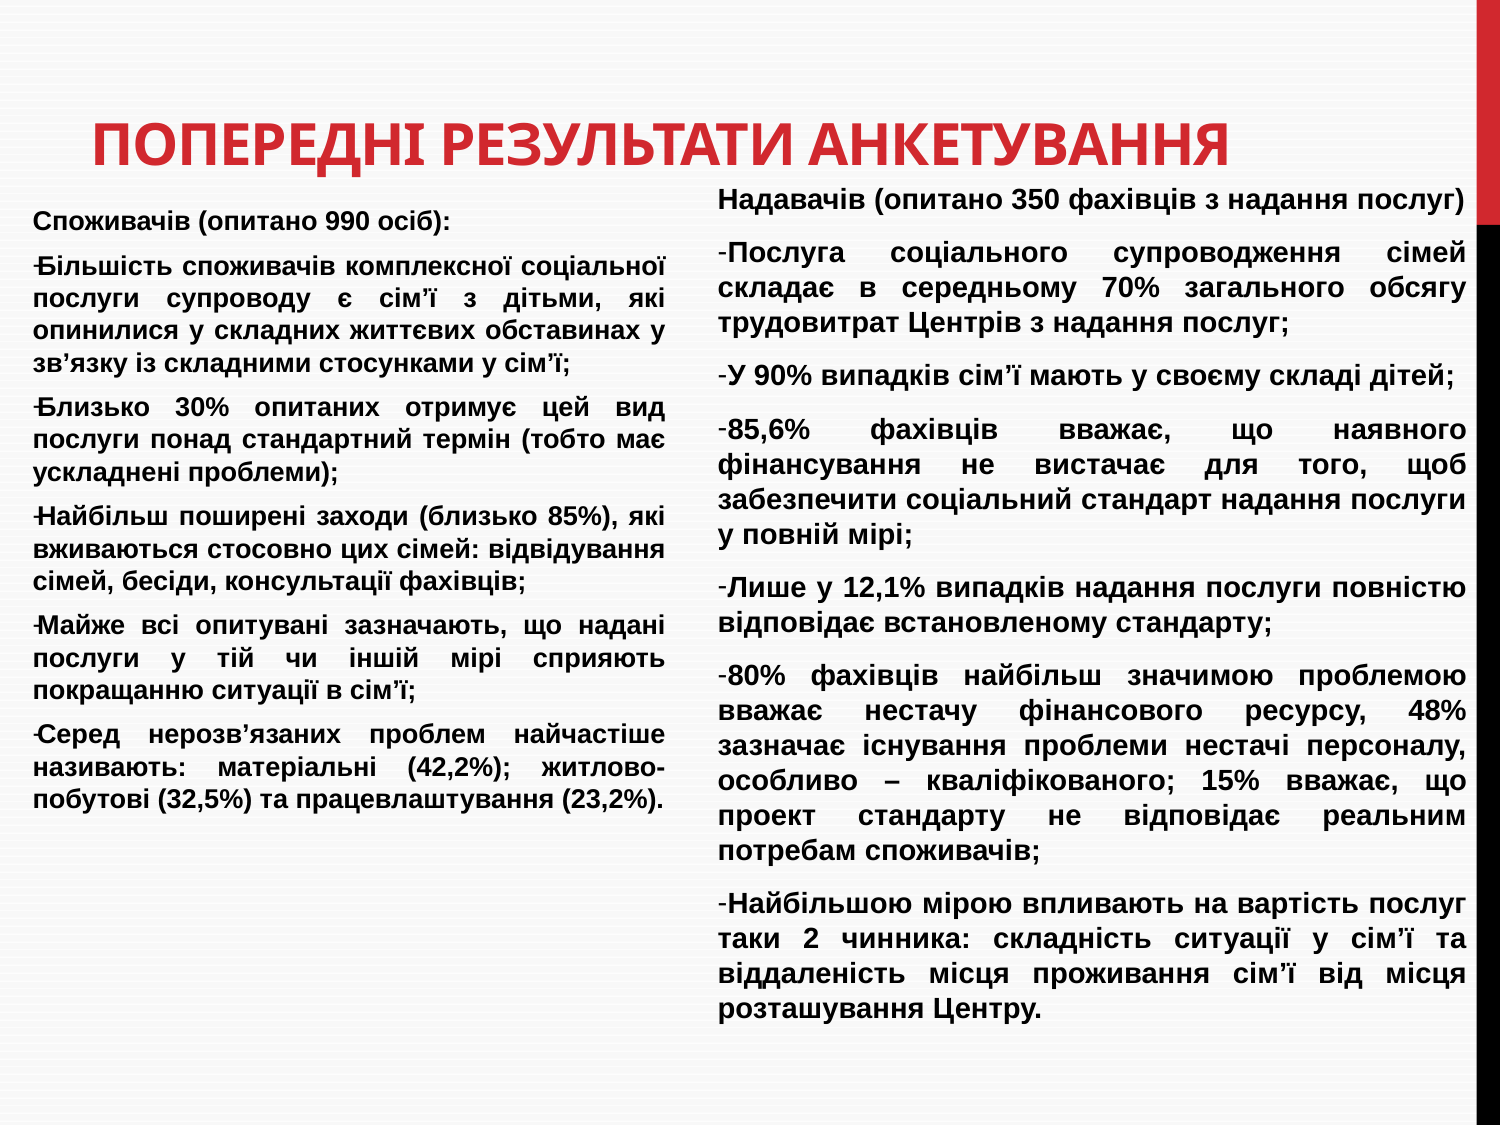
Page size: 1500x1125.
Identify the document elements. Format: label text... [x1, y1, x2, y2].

title Попередні результати анкетування [75, 45, 1425, 185]
list Надавачів (опитано 350 фахівців з надання послуг) Послуга соціального супроводження сімей складає в середньому 70% загального обсягу трудовитрат Центрів з надання послуг; У 90% випадків сім’ї мають у своєму складі дітей; 85,6% фахівців вважає, що наявного фінансування не вистачає для того, щоб забезпечити соціальний стандарт надання послуги у повній мірі; Лише у 12,1% випадків надання послуги повністю відповідає встановленому стандарту; 80% фахівців найбільш значимою проблемою вважає нестачу фінансового ресурсу, 48% зазначає існування проблеми нестачі персоналу, особливо – кваліфікованого; 15% вважає, що проект стандарту не відповідає реальним потребам споживачів; Найбільшою мірою впливають на вартість послуг таки 2 чинника: складність ситуації у сім’ї та віддаленість місця проживання сім’ї від місця розташування Центру. [702, 172, 1483, 1106]
list Споживачів (опитано 990 осіб): Більшість споживачів комплексної соціальної послуги супроводу є сім’ї з дітьми, які опинилися у складних життєвих обставинах у зв’язку із складними стосунками у сім’ї; Близько 30% опитаних отримує цей вид послуги понад стандартний термін (тобто має ускладнені проблеми); Найбільш поширені заходи (близько 85%), які вживаються стосовно цих сімей: відвідування сімей, бесіди, консультації фахівців; Майже всі опитувані зазначають, що надані послуги у тій чи іншій мірі сприяють покращанню ситуації в сім’ї; Серед нерозв’язаних проблем найчастіше називають: матеріальні (42,2%); житлово-побутові (32,5%) та працевлаштування (23,2%). [17, 196, 681, 939]
